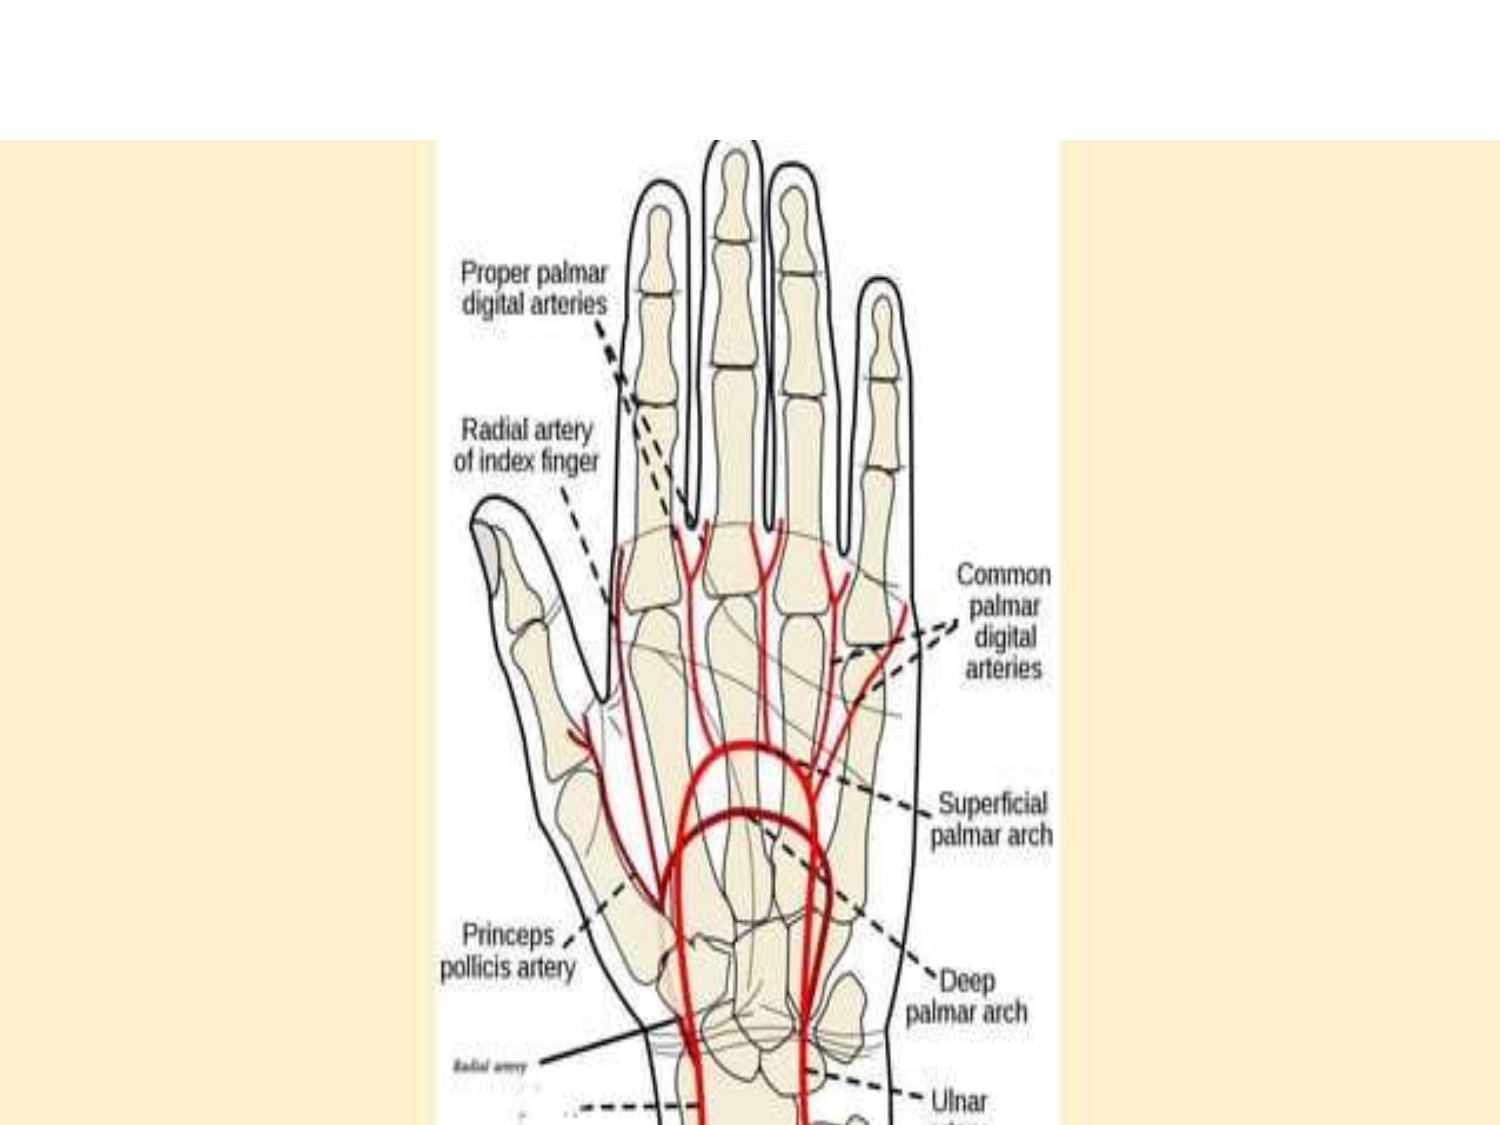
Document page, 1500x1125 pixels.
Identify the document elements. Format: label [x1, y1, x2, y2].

picture [0, 139, 1500, 1125]
